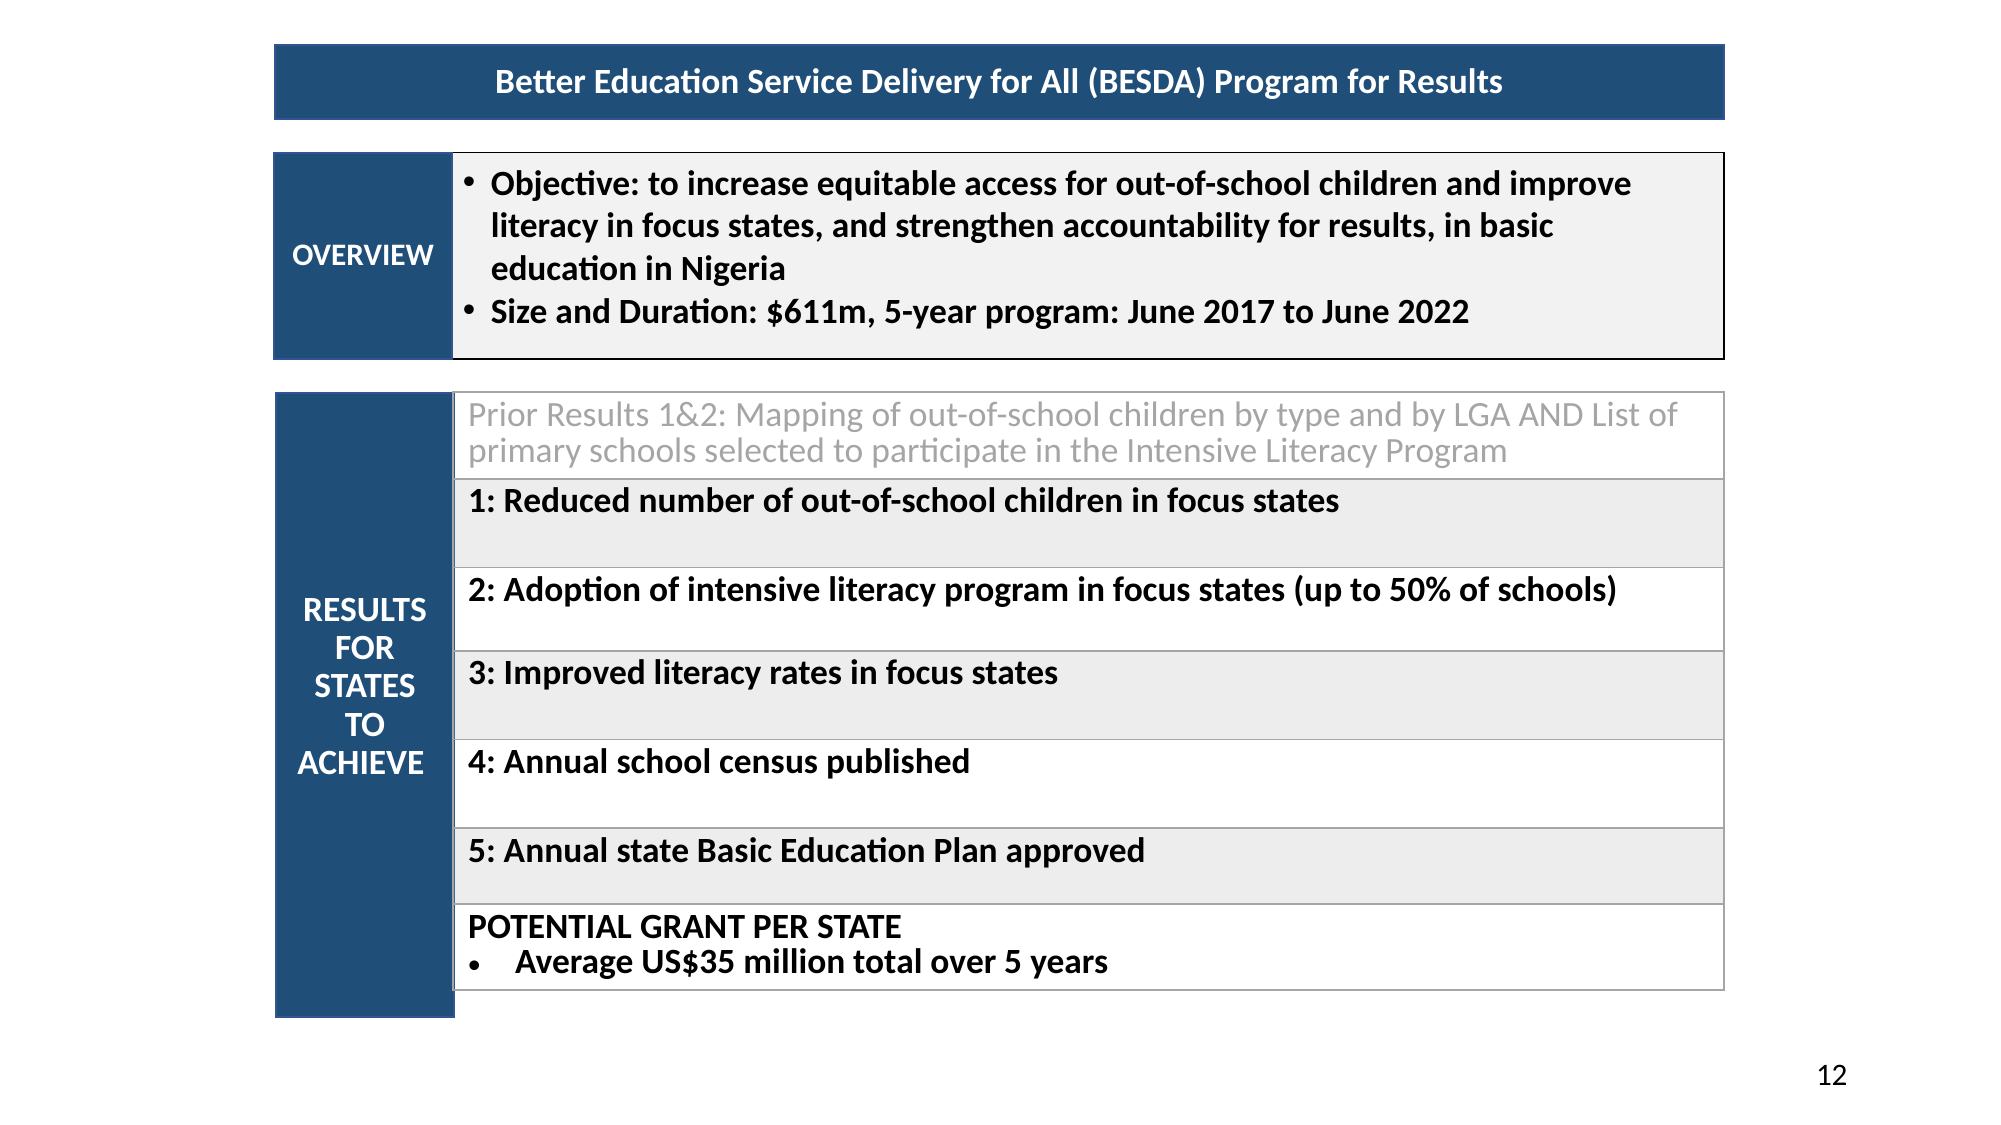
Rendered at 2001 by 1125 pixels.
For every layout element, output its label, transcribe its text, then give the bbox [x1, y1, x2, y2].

table_cell 5: Annual state Basic Education Plan approved [454, 829, 1723, 903]
table_cell 2: Adoption of intensive literacy program in focus states (up to 50% of schools) [454, 568, 1723, 650]
table_cell 3: Improved literacy rates in focus states [454, 652, 1723, 739]
text_box Better Education Service Delivery for All (BESDA) Program for Results [274, 44, 1725, 120]
table_cell 4: Annual school census published [454, 740, 1723, 827]
table_header Prior Results 1&2: Mapping of out-of-school children by type and by LGA AND List of primary schools selected to participate in the Intensive Literacy Program [454, 393, 1723, 478]
text_box OVERVIEW [273, 152, 453, 360]
table_cell 1: Reduced number of out-of-school children in focus states [454, 480, 1723, 567]
table_cell POTENTIAL GRANT PER STATE Average US$35 million total over 5 years [454, 905, 1723, 989]
slide_number 12 [1412, 1042, 1863, 1103]
text_box RESULTS FOR STATES TO ACHIEVE [275, 392, 455, 1018]
text_box Objective: to increase equitable access for out-of-school children and improve literacy in focus states, and strengthen accountability for results, in basic education in Nigeria Size and Duration: $611m, 5-year program: June 2017 to June 2022 [453, 152, 1725, 360]
